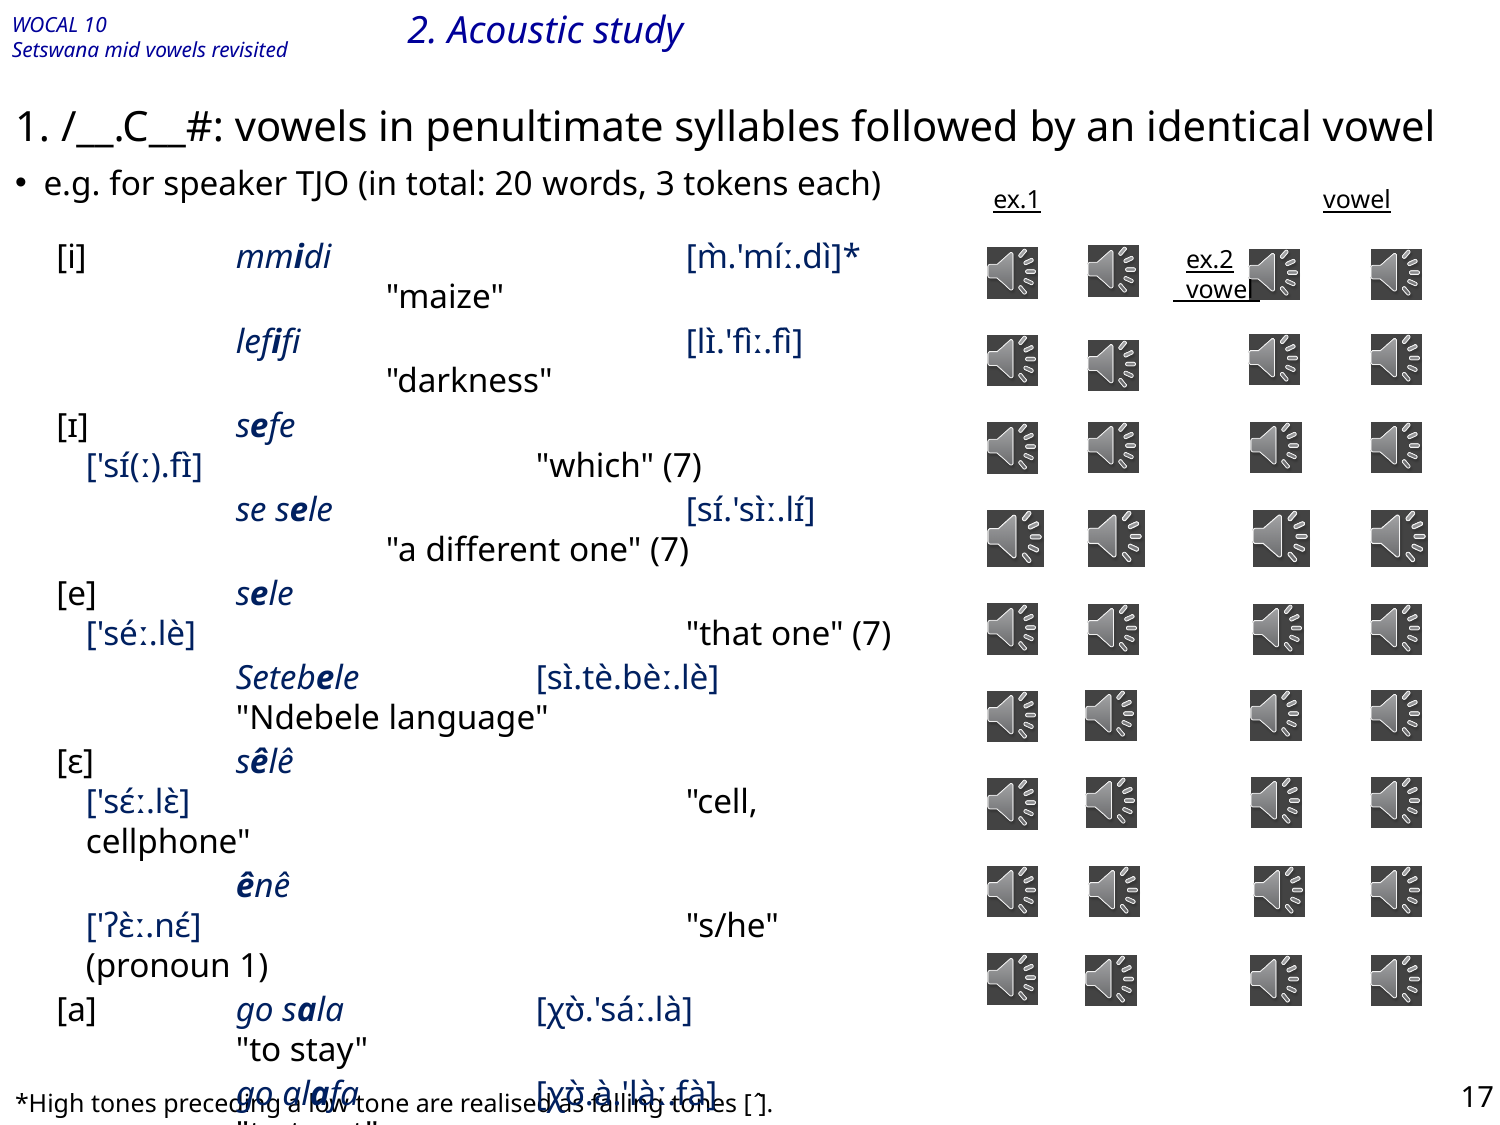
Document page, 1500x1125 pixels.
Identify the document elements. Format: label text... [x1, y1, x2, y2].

picture [1251, 508, 1312, 568]
picture [1369, 602, 1424, 657]
list *High tones preceding a low tone are realised as falling tones [ ̂]. [0, 1034, 1436, 1125]
picture [1369, 332, 1424, 387]
text_box ex.1 vowel ex.2 vowel [978, 176, 1459, 219]
picture [985, 246, 1040, 300]
title 2. Acoustic study [395, 0, 1500, 55]
picture [1369, 688, 1424, 743]
picture [1086, 508, 1146, 568]
picture [1369, 775, 1424, 829]
text_box [i] mmidi [m̀.'míː.dì]* "maize" lefifi [lɪ̀.'fìː.fì] "darkness" [ɪ] sefe ['sɪ́(ː).fɪ̀] "which" (7) se sele [sɪ́.'sɪ̀ː.lɪ́] "a different one" (7) [e] sele ['séː.lè] "that one" (7) Setebele [sɪ̀.tè.bèː.lè] "Ndebele language" [ɛ] sêlê ['sɛ́ː.lɛ̀] "cell, cellphone" ênê ['ʔɛ̀ː.nɛ́] "s/he" (pronoun 1) [a] go sala [χʊ̀.'sáː.là] "to stay" go alafa [χʊ̀.à.'làː.fà] "to treat" [u] makuku [mà.'kúː.kù] "very early morning" khudu ['kʰúː.dù] "tortoise" [ʊ] koko ['kʊ́ː.kʊ̀] "chicken" bolo ['bʊ́ː.lʊ̀] "ball" [o] koko! ['kóː.kò] "knock-knock!" (interjection) sekolo [sɪ̀.'kóː.lò] "school" [ɔ] lekôkô [lɪ̀.'kɔ́ː.kɔ̀] "group (of people)" thôlô ['tʰɔ̀ː.lɔ́] "kudu (antelope)" [41, 228, 939, 1033]
picture [985, 689, 1040, 744]
list 1. /__.C__#: vowels in penultimate syllables followed by an identical vowel e.g. for speaker TJO (in total: 20 words, 3 tokens each) [0, 92, 1500, 220]
picture [1369, 420, 1424, 475]
picture [1086, 244, 1140, 298]
picture [985, 777, 1040, 831]
picture [1249, 775, 1304, 829]
picture [1248, 953, 1303, 1008]
picture [1369, 953, 1424, 1008]
picture [1086, 338, 1140, 393]
picture [1084, 775, 1139, 829]
picture [985, 864, 1040, 919]
picture [1369, 508, 1430, 568]
picture [985, 508, 1046, 569]
picture [1369, 247, 1424, 301]
picture [1251, 602, 1306, 657]
picture [1086, 602, 1141, 657]
picture [985, 421, 1040, 475]
picture [1248, 688, 1303, 743]
picture [1087, 864, 1142, 919]
picture [1086, 420, 1140, 475]
picture [1247, 332, 1302, 387]
slide_number 17 [1435, 1069, 1500, 1125]
picture [1084, 688, 1138, 743]
picture [985, 951, 1040, 1006]
picture [1248, 420, 1303, 475]
picture [1084, 953, 1138, 1008]
picture [1252, 864, 1307, 919]
picture [1247, 247, 1302, 301]
picture [1369, 864, 1424, 919]
picture [985, 333, 1040, 388]
picture [985, 601, 1040, 656]
